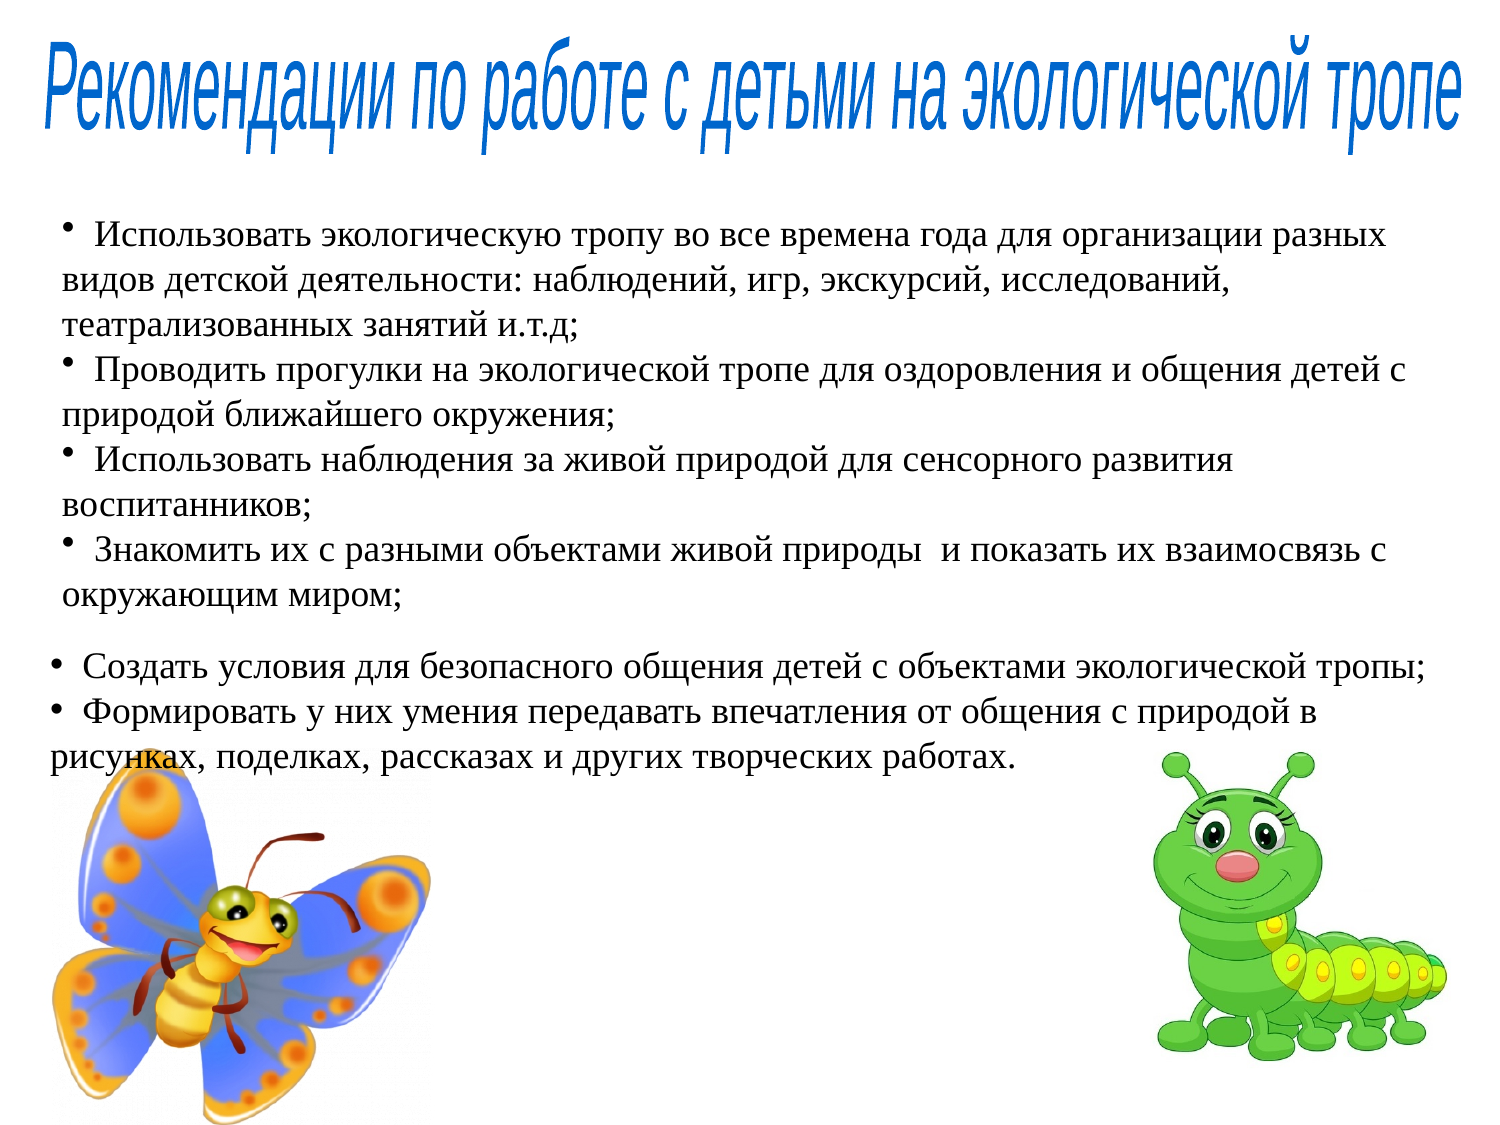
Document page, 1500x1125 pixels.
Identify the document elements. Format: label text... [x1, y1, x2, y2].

picture [0, 748, 482, 1125]
text_box Использовать экологическую тропу во все времена года для организации разных видов детской деятельности: наблюдений, игр, экскурсий, исследований, театрализованных занятий и.т.д; Проводить прогулки на экологической тропе для оздоровления и общения детей с природой ближайшего окружения; Использовать наблюдения за живой природой для сенсорного развития воспитанников; Знакомить их с разными объектами живой природы и показать их взаимосвязь с окружающим миром; [46, 201, 1454, 633]
text_box Создать условия для безопасного общения детей с объектами экологической тропы; Формировать у них умения передавать впечатления от общения с природой в рисунках, поделках, рассказах и других творческих работах. [35, 633, 1454, 829]
picture [1064, 738, 1500, 1077]
